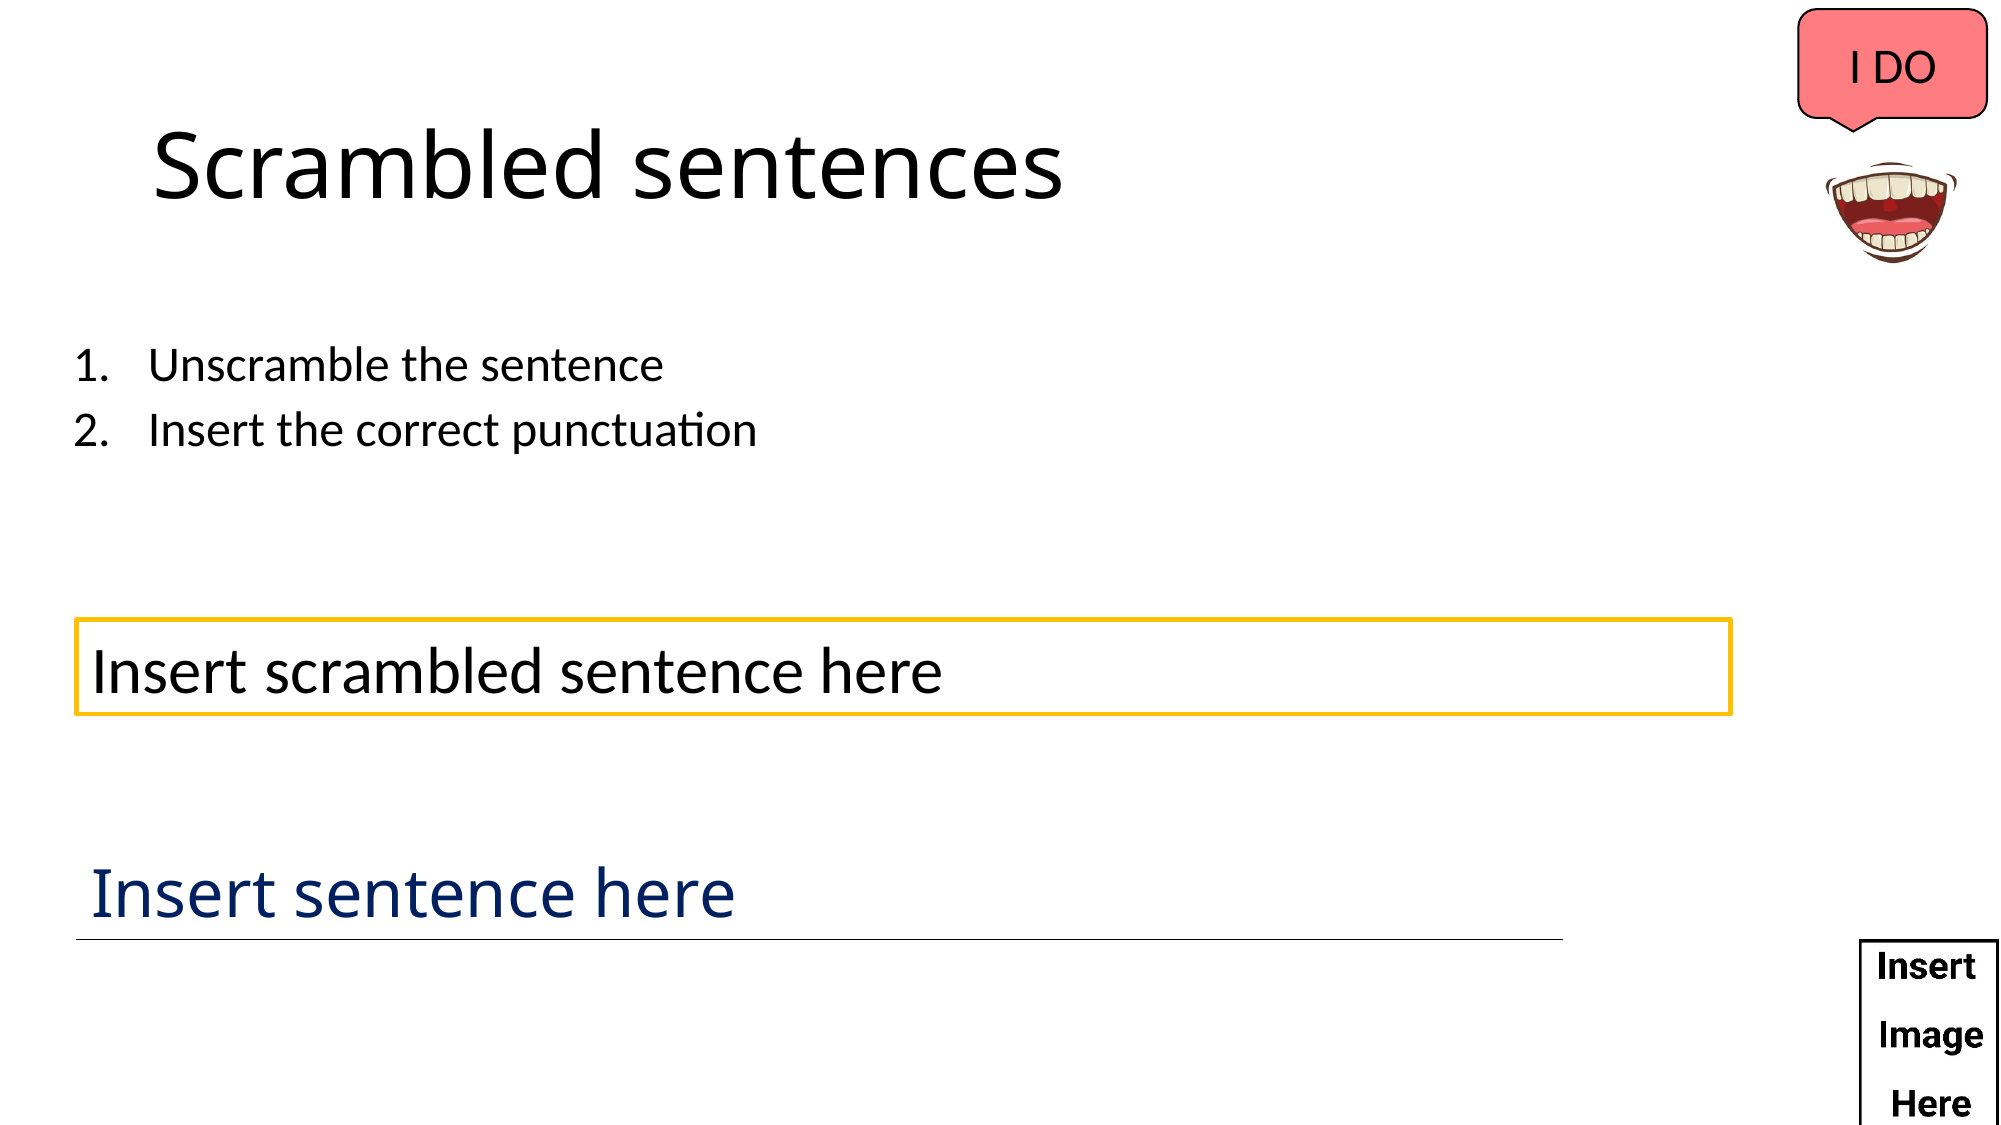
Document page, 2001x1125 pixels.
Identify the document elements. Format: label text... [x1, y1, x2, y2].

text_box Insert sentence here [76, 843, 2000, 939]
list Unscramble the sentence Insert the correct punctuation [20, 330, 1899, 511]
picture [1825, 160, 1961, 266]
text_box Insert scrambled sentence here [76, 619, 1731, 715]
title Scrambled sentences [137, 59, 1863, 278]
picture [1857, 939, 2000, 1125]
text_box I DO [1797, 8, 1989, 133]
